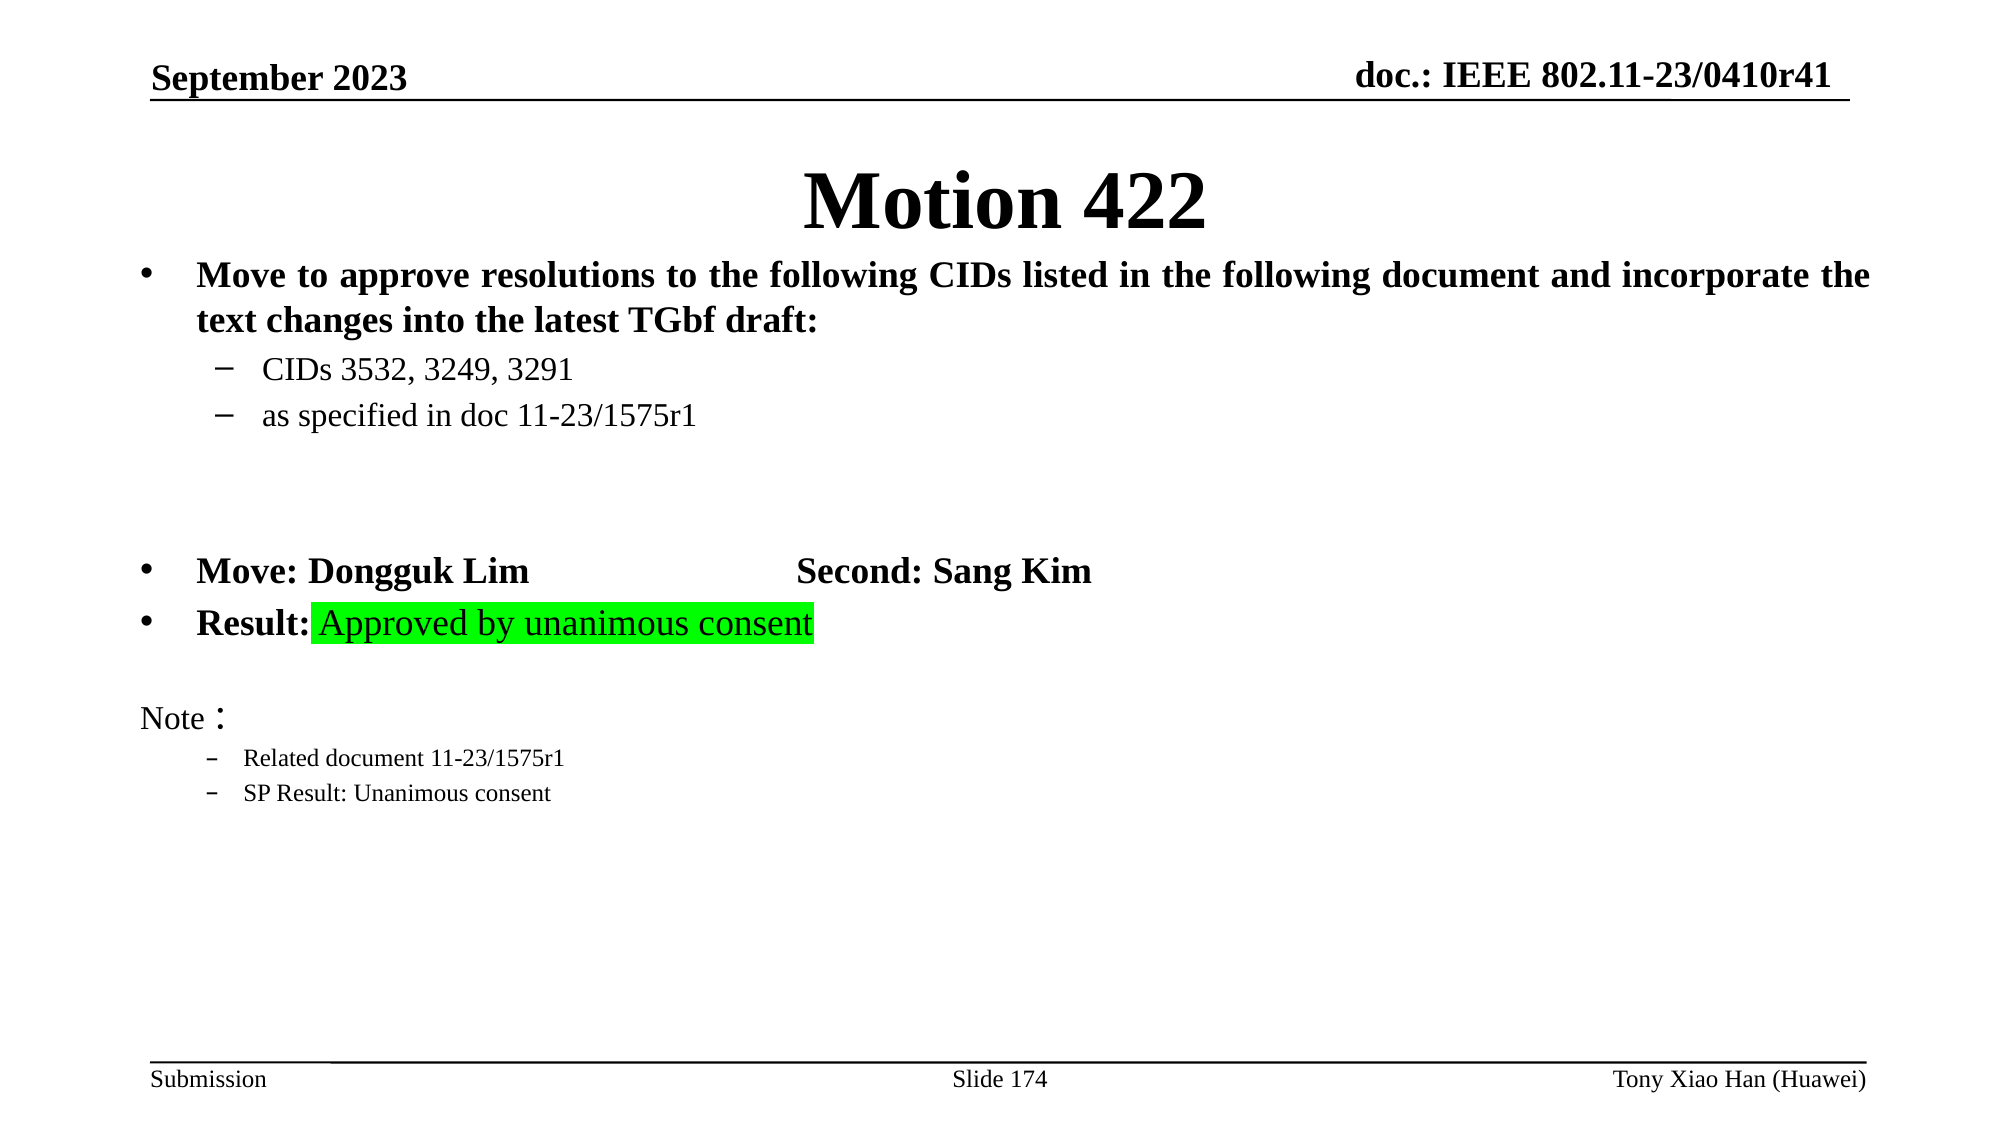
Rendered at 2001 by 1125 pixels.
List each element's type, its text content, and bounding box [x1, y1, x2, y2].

text_box Motion 422 [368, 137, 1644, 212]
text_box Move to approve resolutions to the following CIDs listed in the following document and incorporate the text changes into the latest TGbf draft: CIDs 3532, 3249, 3291 as specified in doc 11-23/1575r1 Move: Dongguk Lim Second: Sang Kim Result: Approved by unanimous consent Note： Related document 11-23/1575r1 SP Result: Unanimous consent [125, 212, 1888, 900]
